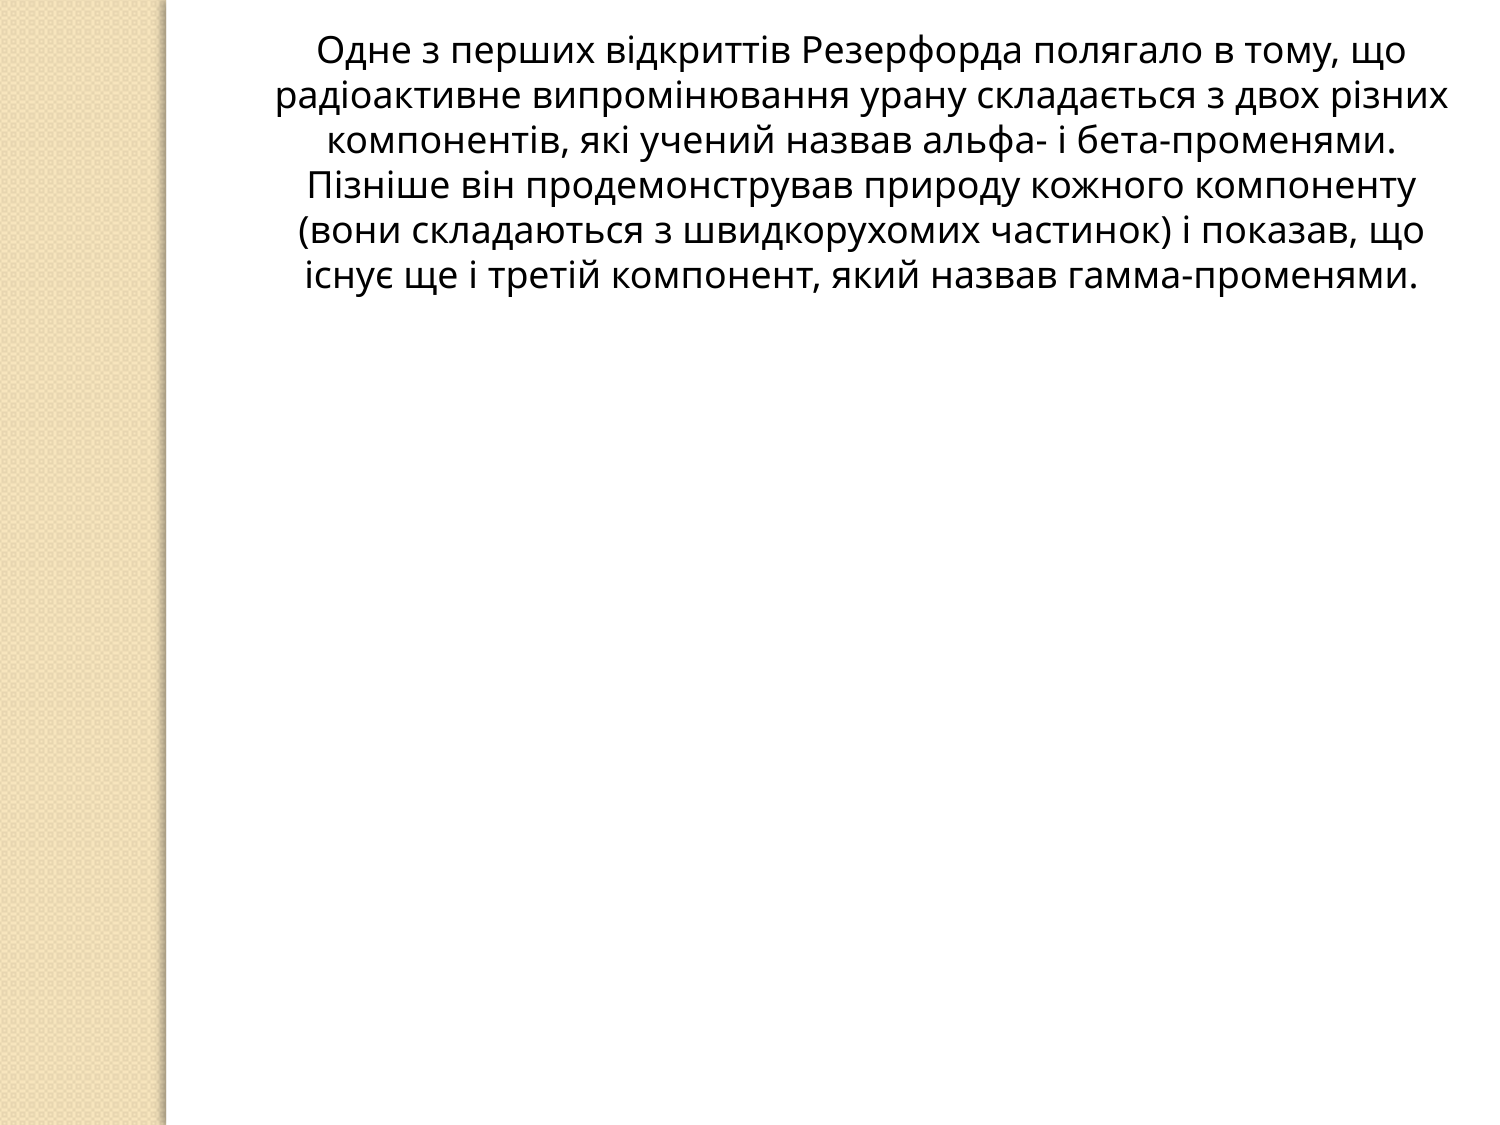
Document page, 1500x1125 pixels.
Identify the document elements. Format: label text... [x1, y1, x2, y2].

text_box Одне з перших відкриттів Резерфорда полягало в тому, що радіоактивне випромінювання урану складається з двох різних компонентів, які учений назвав альфа- і бета-променями. Пізніше він продемонстрував природу кожного компоненту (вони складаються з швидкорухомих частинок) і показав, що існує ще і третій компонент, який назвав гамма-променями. [253, 19, 1471, 304]
